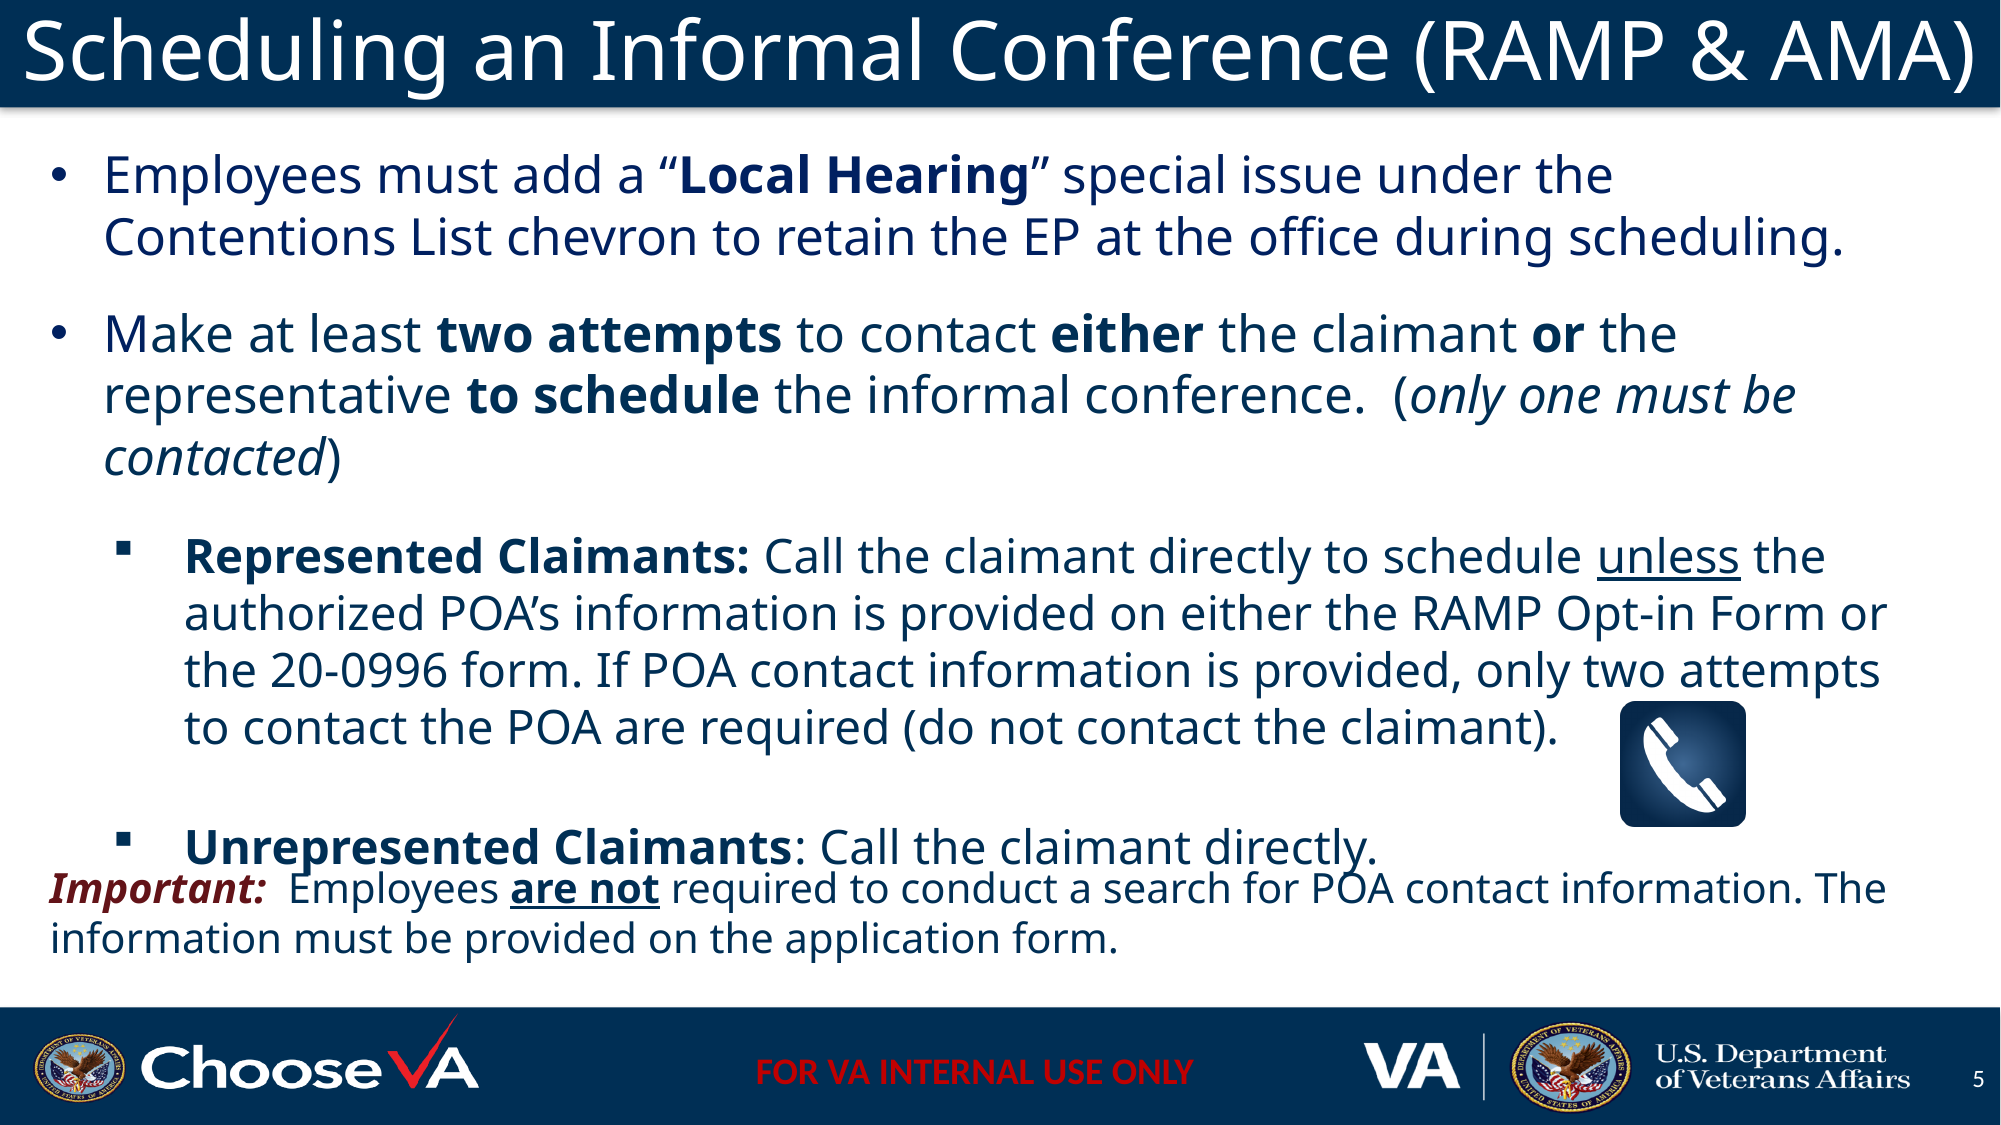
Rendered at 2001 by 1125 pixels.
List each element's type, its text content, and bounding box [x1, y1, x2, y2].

picture [1620, 701, 1746, 827]
text_box 5 [1650, 1047, 2000, 1108]
text_box Important: Employees are not required to conduct a search for POA contact information. The information must be provided on the application form. [35, 854, 1926, 969]
picture [33, 1012, 479, 1103]
picture [1356, 1014, 1917, 1120]
list Employees must add a “Local Hearing” special issue under the Contentions List chevron to retain the EP at the office during scheduling. Make at least two attempts to contact either the claimant or the representative to schedule the informal conference. (only one must be contacted) Represented Claimants: Call the claimant directly to schedule unless the authorized POA’s information is provided on either the RAMP Opt-in Form or the 20-0996 form. If POA contact information is provided, only two attempts to contact the POA are required (do not contact the claimant). Unrepresented Claimants: Call the claimant directly. [35, 135, 1926, 854]
title Scheduling an Informal Conference (RAMP & AMA) [0, 0, 2000, 108]
